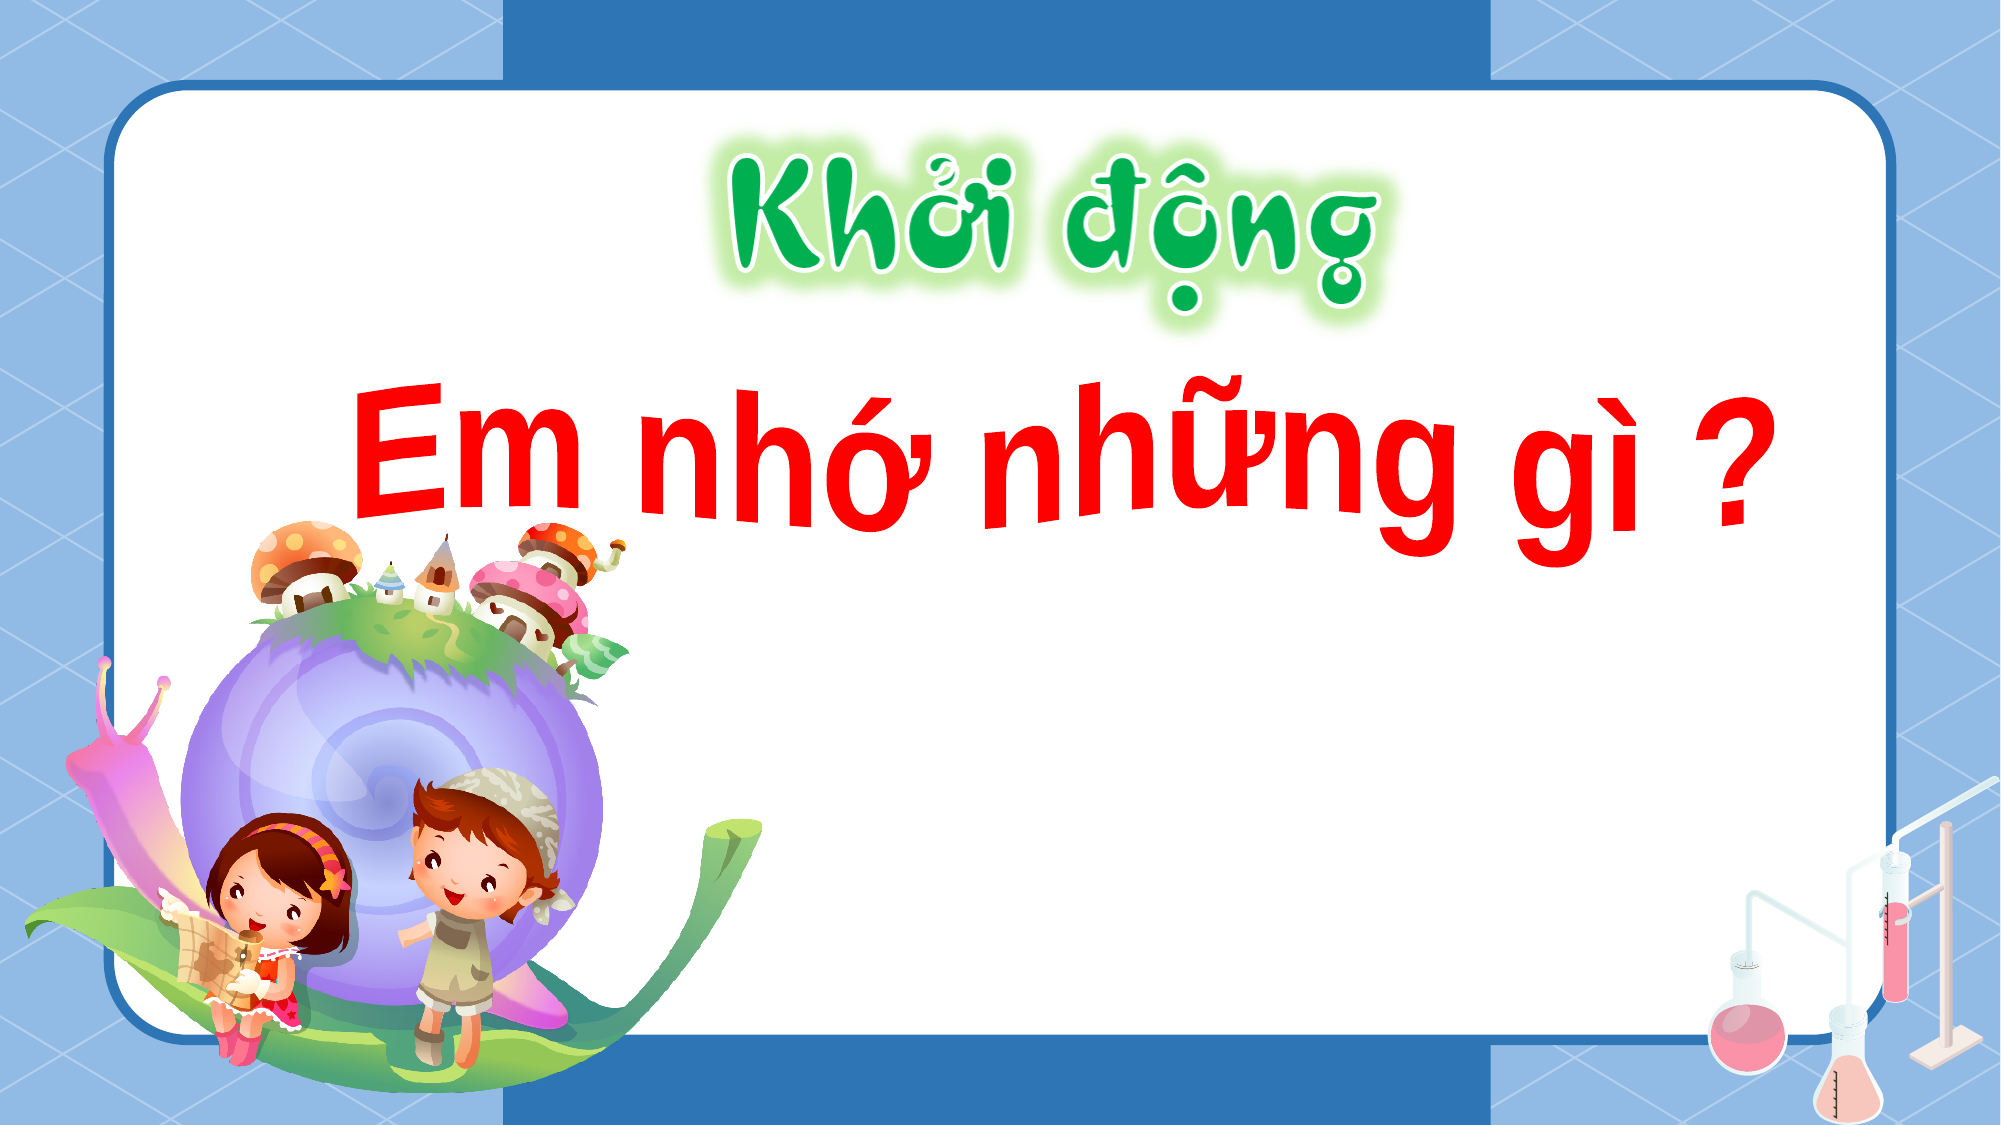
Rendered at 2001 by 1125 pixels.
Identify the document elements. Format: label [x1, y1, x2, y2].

picture [25, 521, 762, 1093]
picture [687, 99, 1476, 357]
